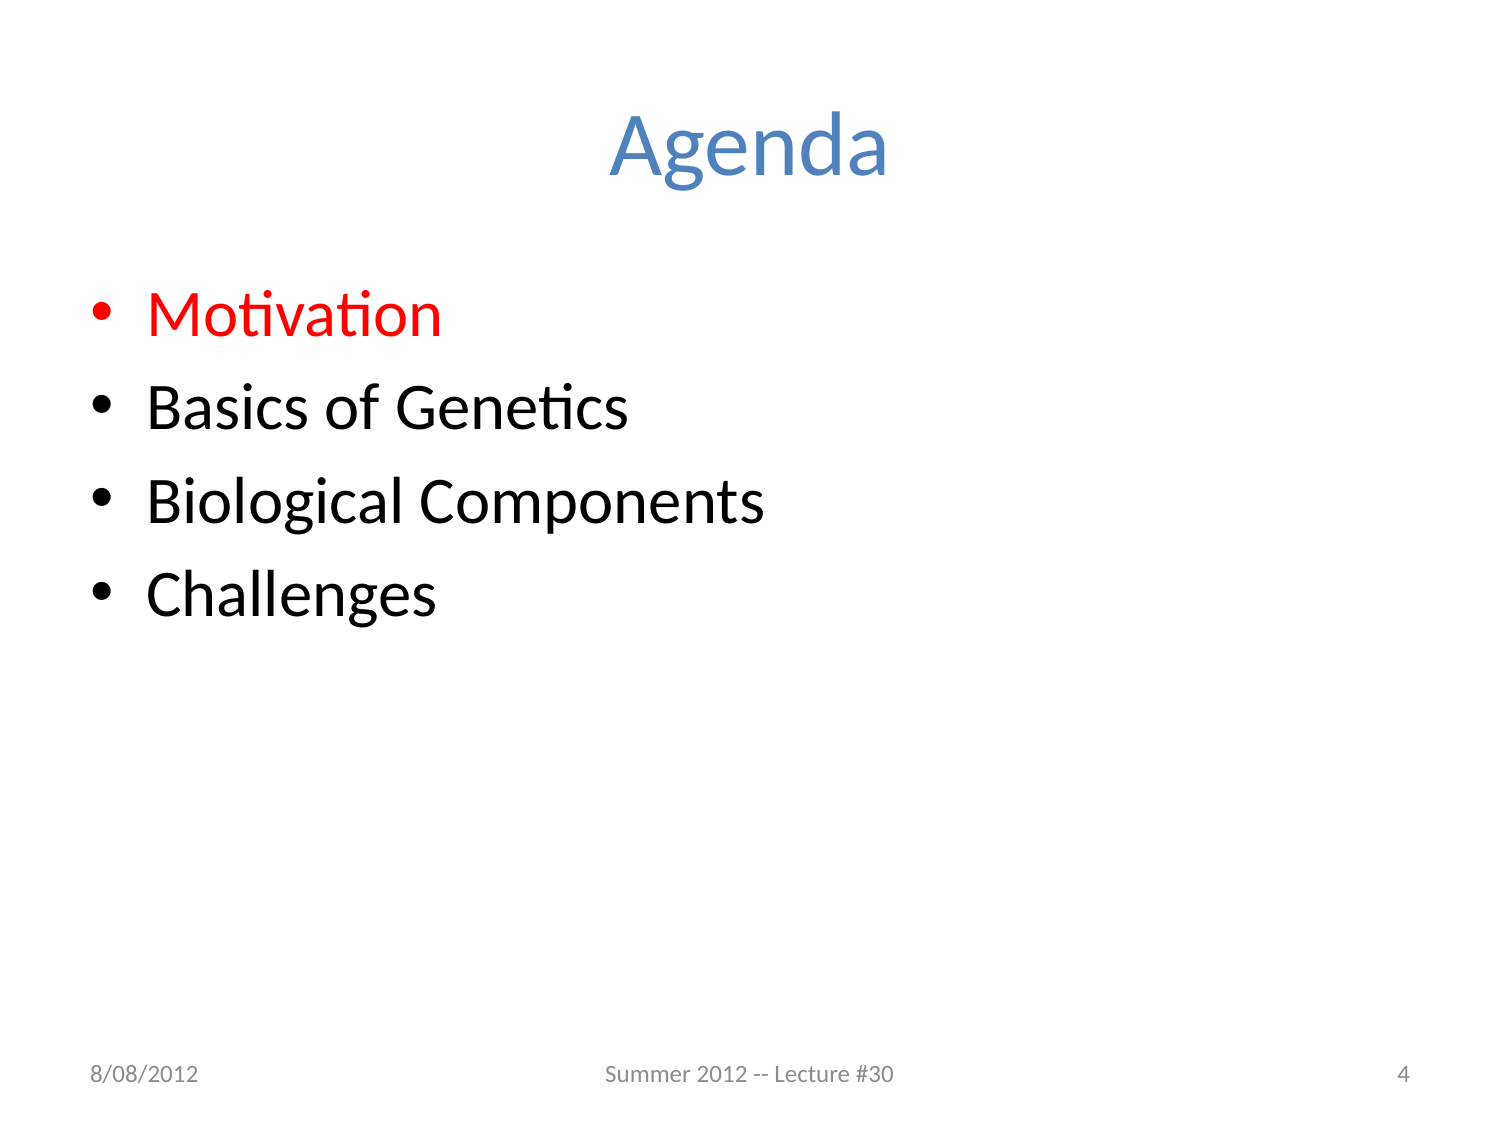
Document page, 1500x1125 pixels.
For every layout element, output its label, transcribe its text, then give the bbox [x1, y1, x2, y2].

footer Summer 2012 -- Lecture #30 [512, 1042, 988, 1103]
slide_number 4 [1074, 1042, 1425, 1103]
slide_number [75, 1042, 425, 1103]
list Motivation Basics of Genetics Biological Components Challenges [75, 262, 1425, 1073]
title Agenda [75, 45, 1425, 233]
